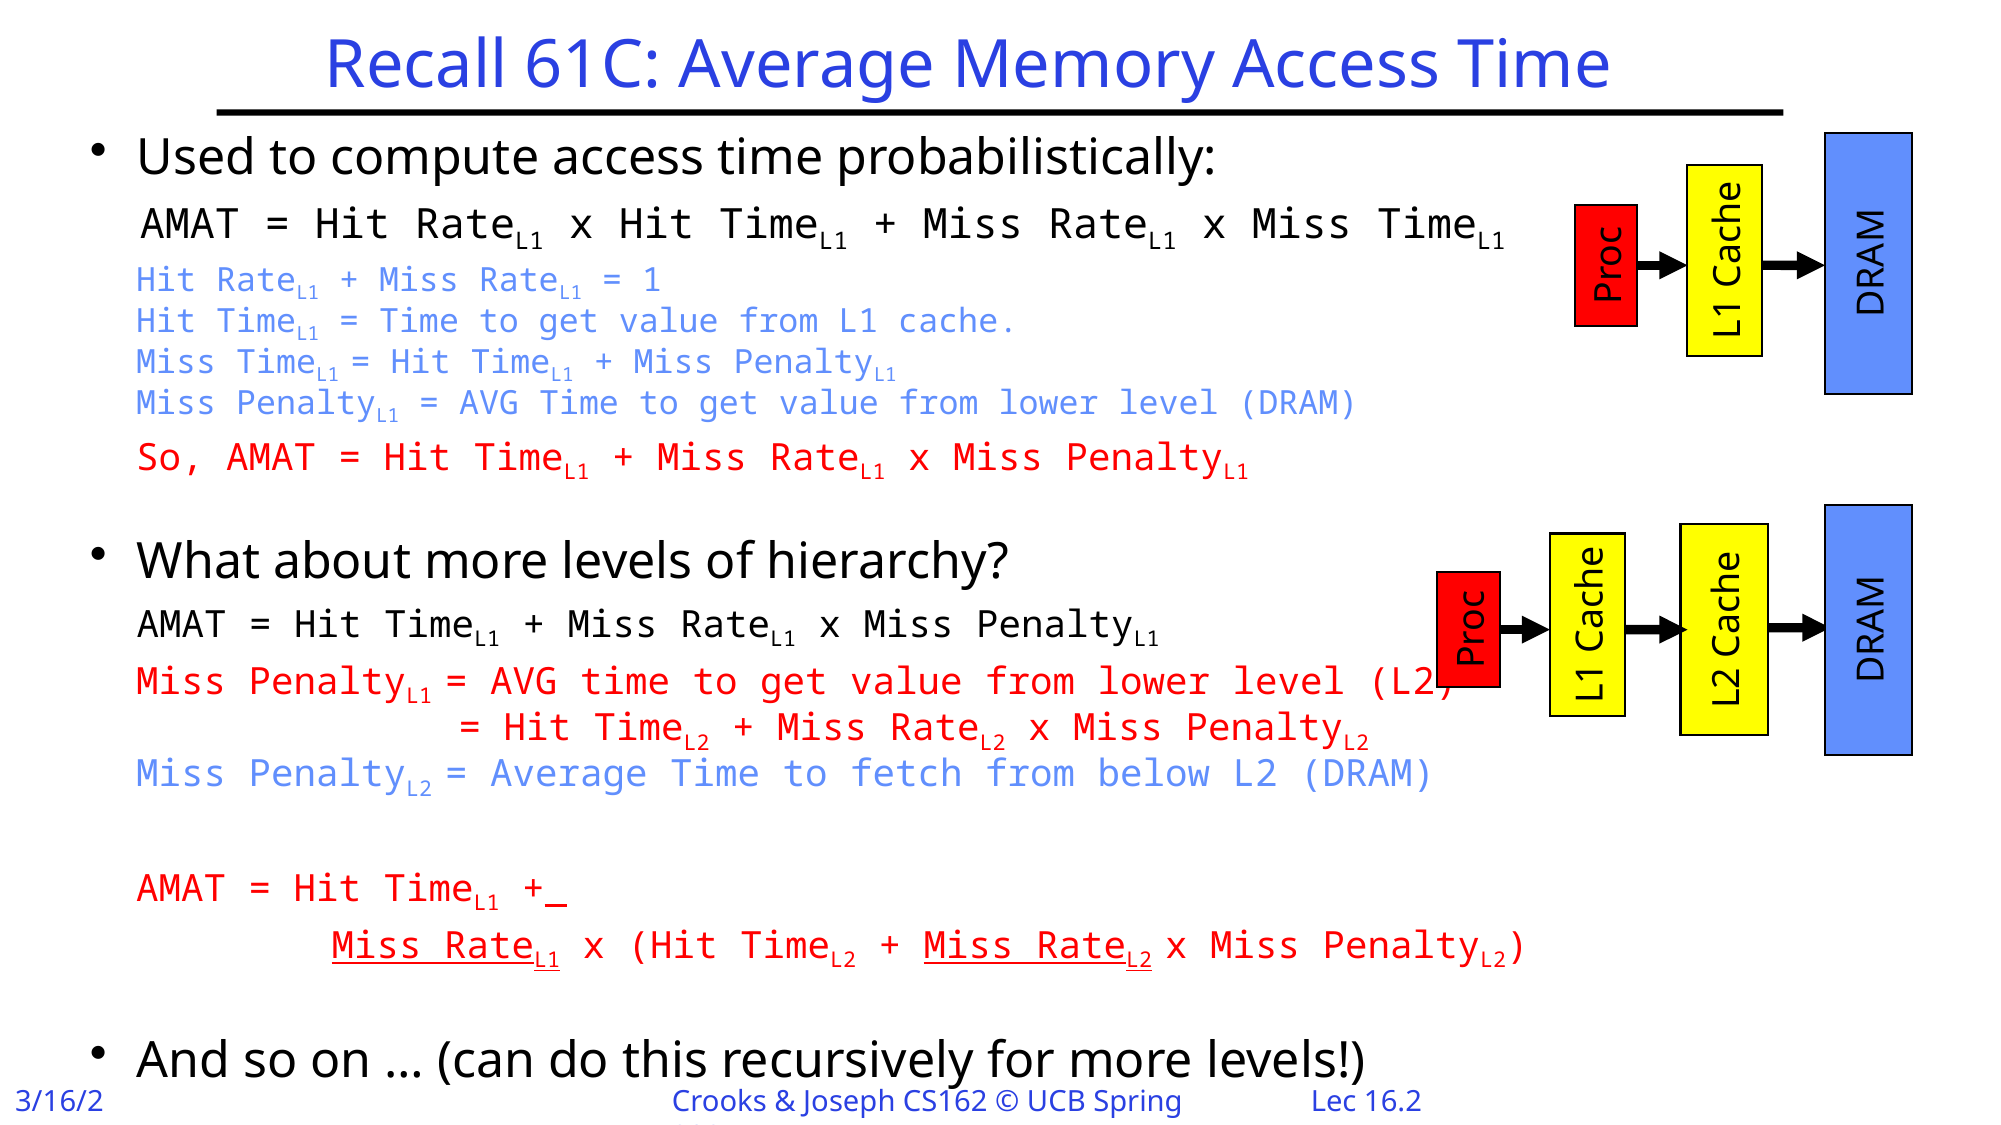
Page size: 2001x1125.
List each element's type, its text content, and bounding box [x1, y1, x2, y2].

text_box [1549, 391, 1801, 868]
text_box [1612, 94, 1875, 433]
list Used to compute access time probabilistically: AMAT = Hit RateL1 x Hit TimeL1 + Miss RateL1 x Miss TimeL1 Hit RateL1 + Miss RateL1 = 1 Hit TimeL1 = Time to get value from L1 cache. Miss TimeL1 = Hit TimeL1 + Miss PenaltyL1 Miss PenaltyL1 = AVG Time to get value from lower level (DRAM) So, AMAT = Hit TimeL1 + Miss RateL1 x Miss PenaltyL1 What about more levels of hierarchy? AMAT = Hit TimeL1 + Miss RateL1 x Miss PenaltyL1 Miss PenaltyL1 = AVG time to get value from lower level (L2) = Hit TimeL2 + Miss RateL2 x Miss PenaltyL2 Miss PenaltyL2 = Average Time to fetch from below L2 (DRAM) AMAT = Hit TimeL1 + Miss RateL1 x (Hit TimeL2 + Miss RateL2 x Miss PenaltyL2) And so on … (can do this recursively for more levels!) [75, 124, 1788, 1016]
title Recall 61C: Average Memory Access Time [263, 36, 1675, 97]
